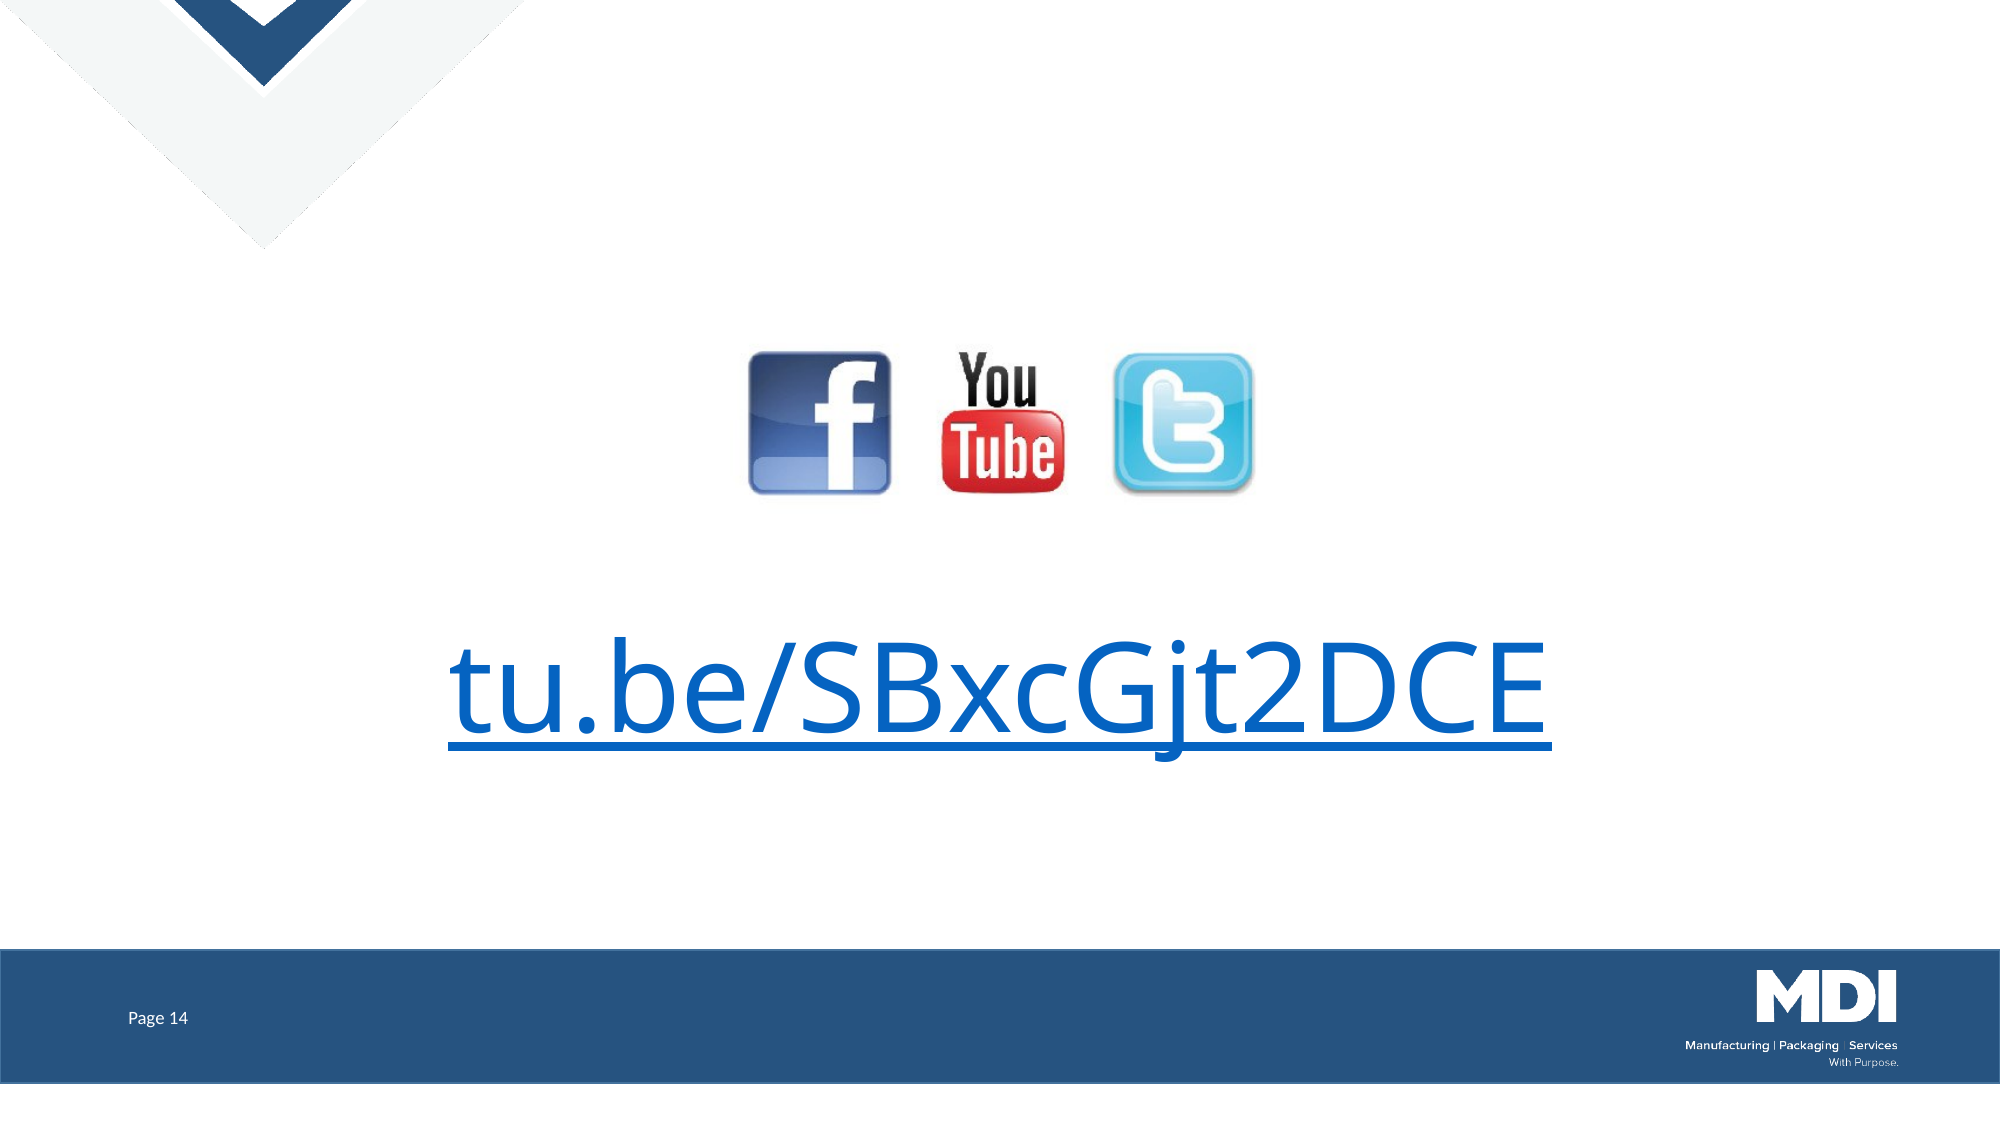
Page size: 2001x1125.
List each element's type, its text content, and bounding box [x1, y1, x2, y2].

picture [0, 0, 524, 250]
slide_number Page 14 [113, 950, 564, 1084]
text_box [0, 949, 2000, 1084]
picture [1685, 970, 1899, 1070]
picture [692, 250, 1306, 597]
text_box tu.be/SBxcGjt2DCE [433, 600, 1567, 786]
